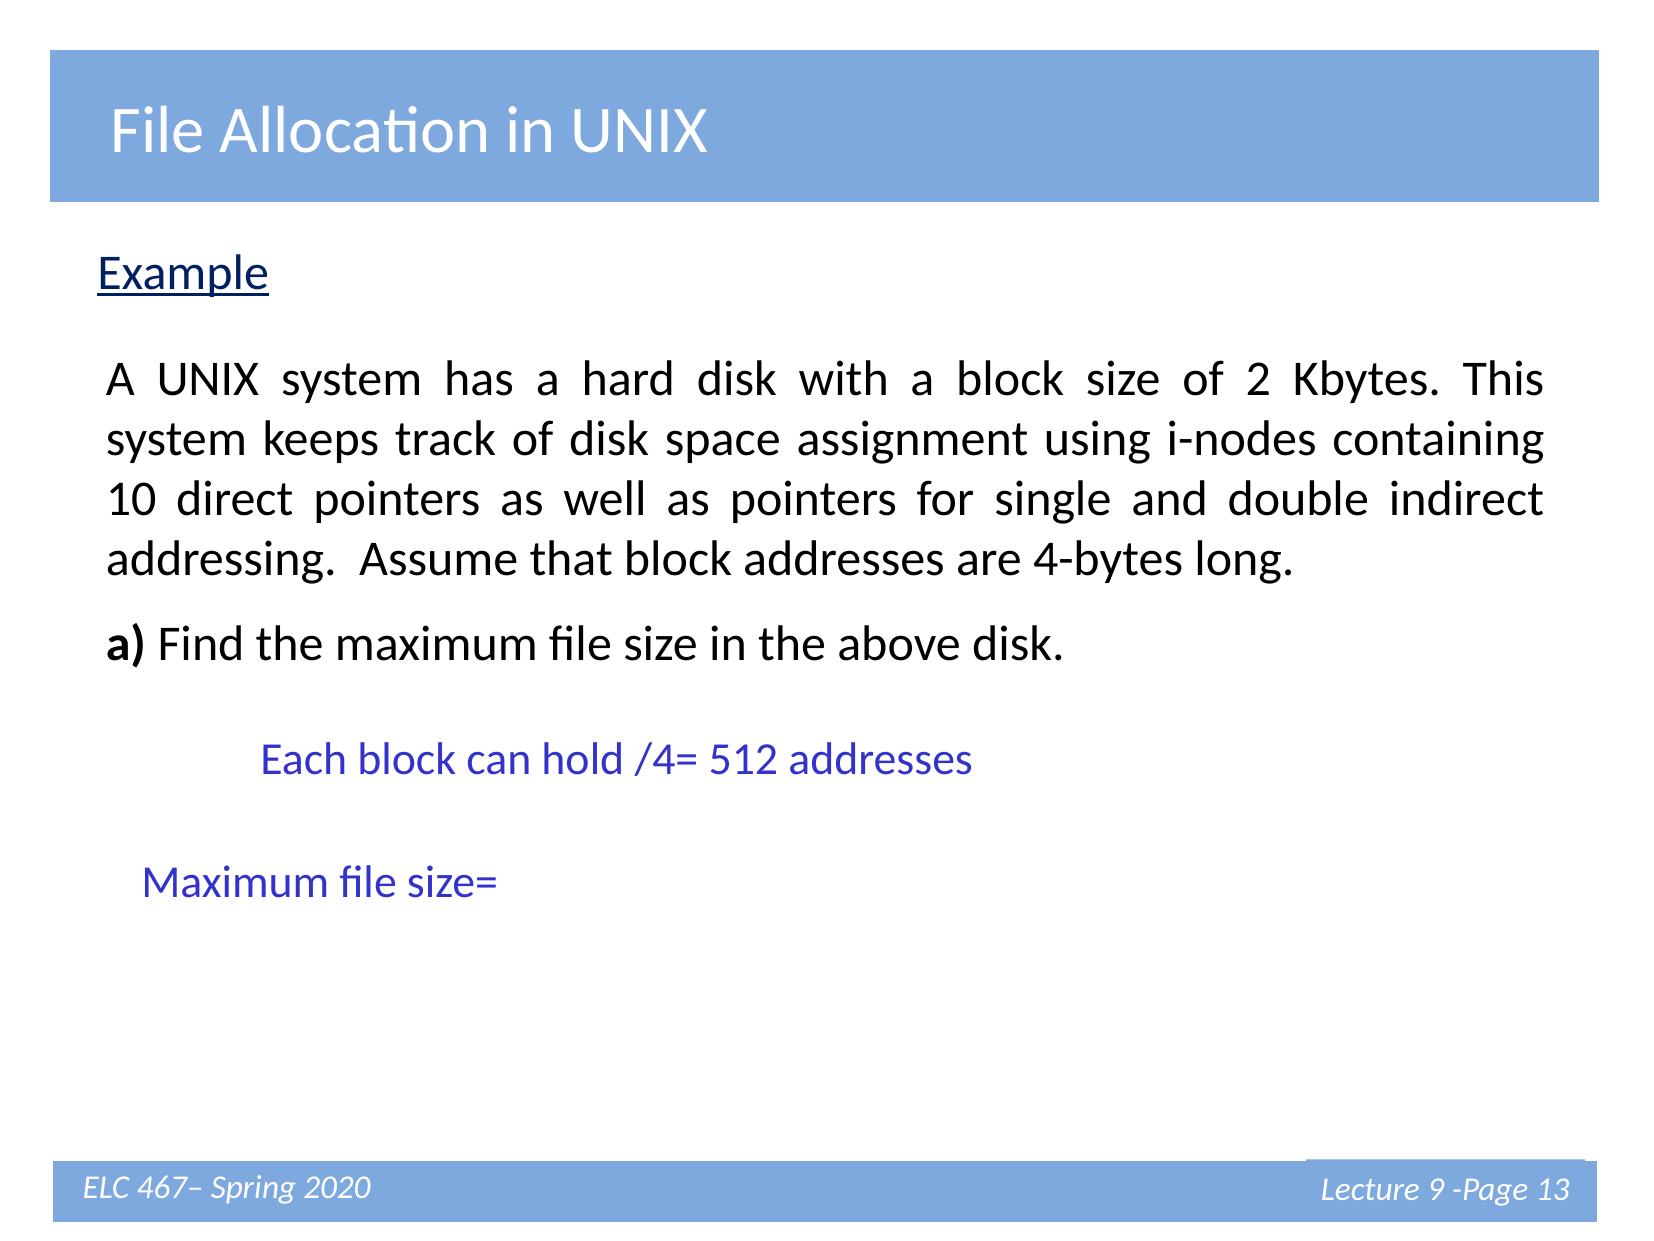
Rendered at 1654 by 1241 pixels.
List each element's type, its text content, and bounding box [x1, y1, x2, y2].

text_box [46, 46, 1604, 206]
text_box Example [82, 231, 285, 307]
text_box File Allocation in UNIX [96, 78, 723, 173]
text_box A UNIX system has a hard disk with a block size of 2 Kbytes. This system keeps track of disk space assignment using i-nodes containing 10 direct pointers as well as pointers for single and double indirect addressing. Assume that block addresses are 4-bytes long. a) Find the maximum file size in the above disk. [91, 337, 1560, 678]
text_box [50, 1158, 1599, 1225]
